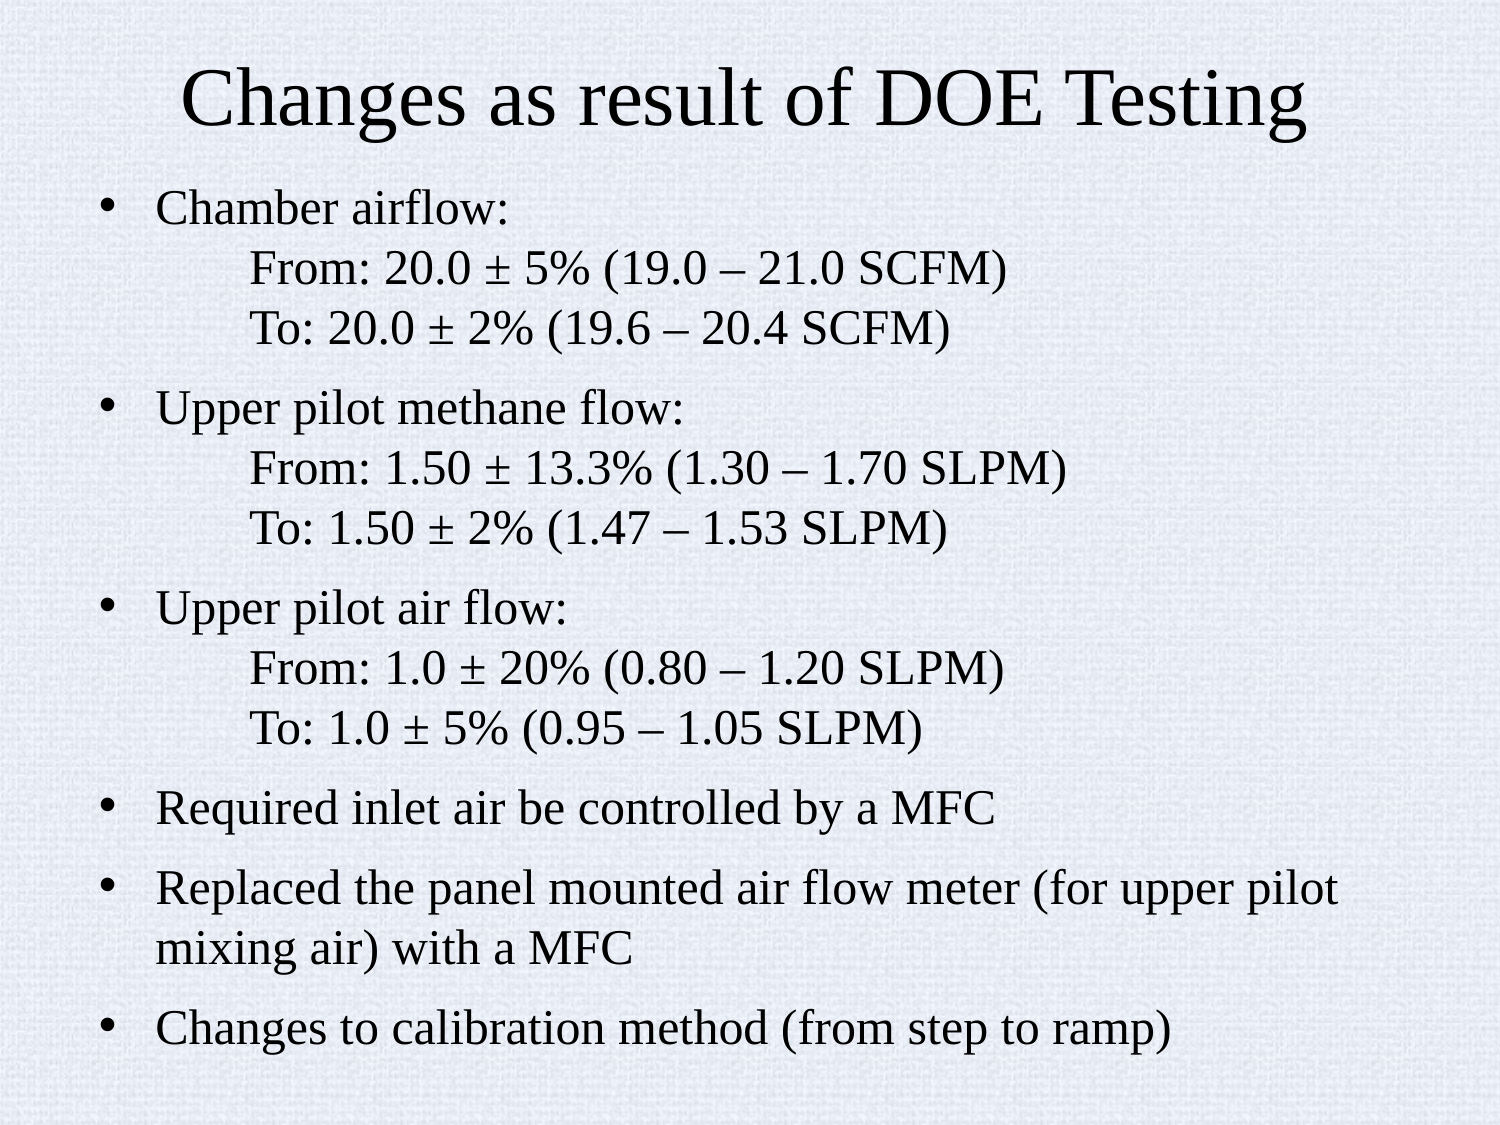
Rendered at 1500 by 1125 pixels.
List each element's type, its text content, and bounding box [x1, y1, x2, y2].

title Changes as result of DOE Testing [100, 42, 1391, 143]
text_box Chamber airflow: From: 20.0 ± 5% (19.0 – 21.0 SCFM) To: 20.0 ± 2% (19.6 – 20.4 SCFM) Upper pilot methane flow: From: 1.50 ± 13.3% (1.30 – 1.70 SLPM) To: 1.50 ± 2% (1.47 – 1.53 SLPM) Upper pilot air flow: From: 1.0 ± 20% (0.80 – 1.20 SLPM) To: 1.0 ± 5% (0.95 – 1.05 SLPM) Required inlet air be controlled by a MFC Replaced the panel mounted air flow meter (for upper pilot mixing air) with a MFC Changes to calibration method (from step to ramp) [0, 167, 1500, 1062]
